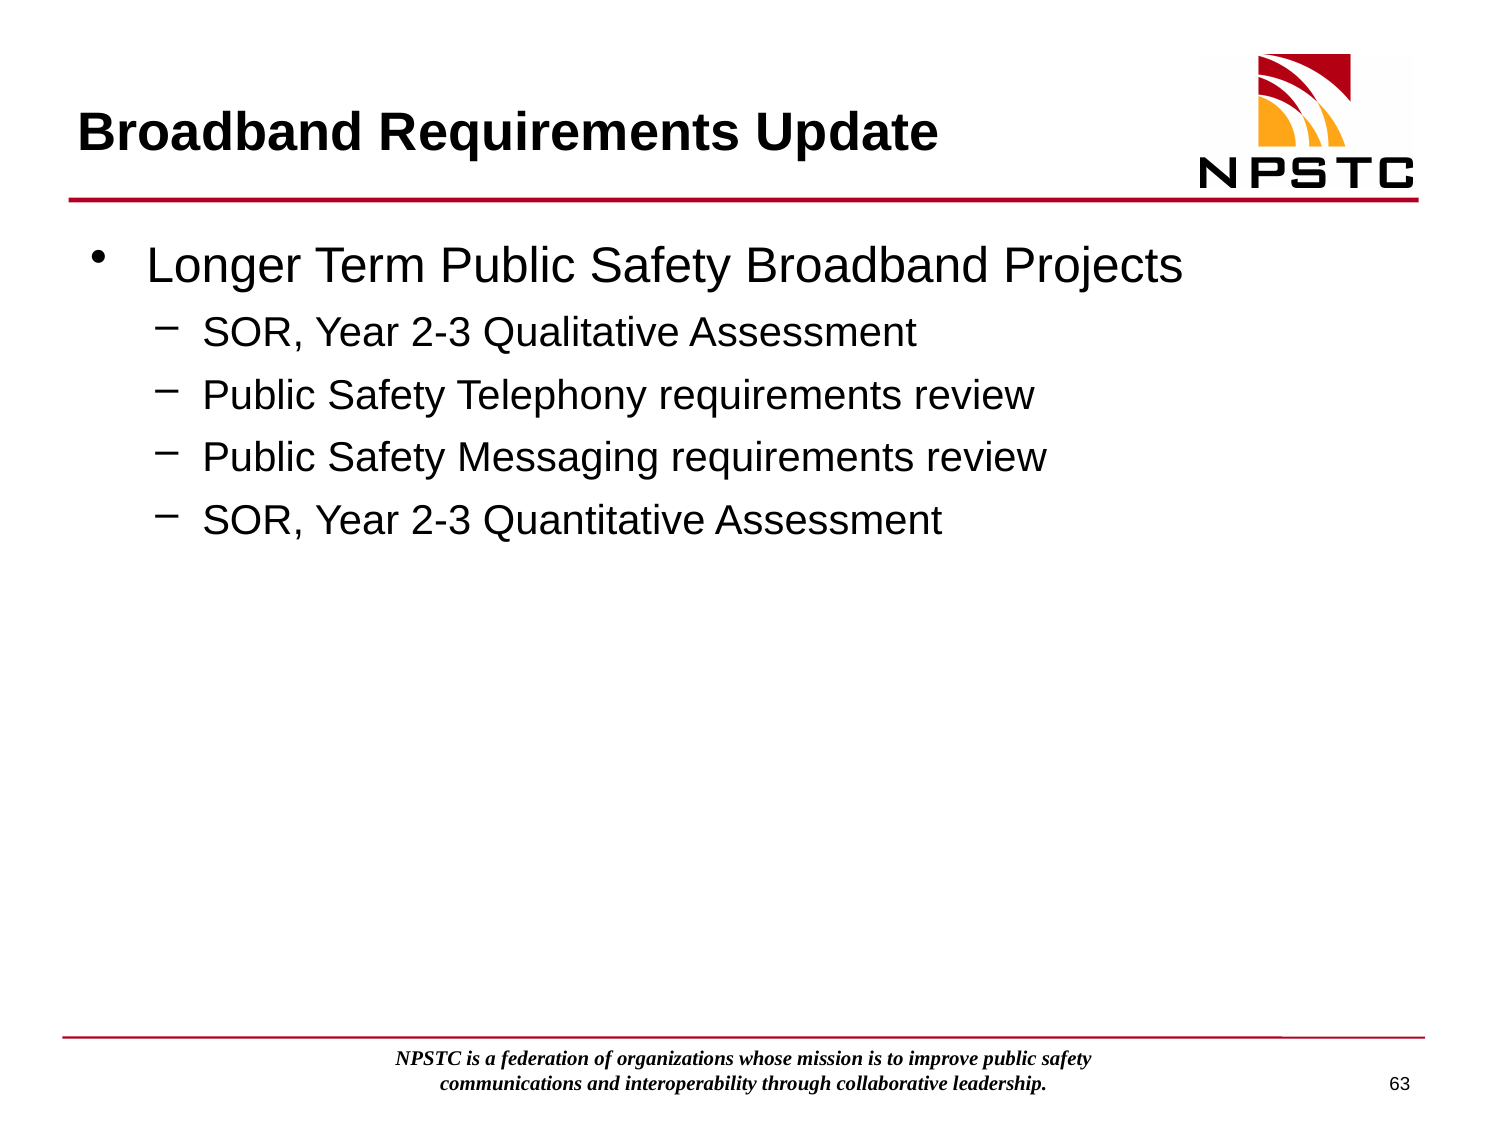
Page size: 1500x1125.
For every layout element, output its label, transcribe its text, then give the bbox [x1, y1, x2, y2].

picture [1200, 54, 1413, 188]
list Longer Term Public Safety Broadband Projects SOR, Year 2-3 Qualitative Assessment Public Safety Telephony requirements review Public Safety Messaging requirements review SOR, Year 2-3 Quantitative Assessment [75, 224, 1413, 1013]
title Broadband Requirements Update [62, 57, 1175, 200]
